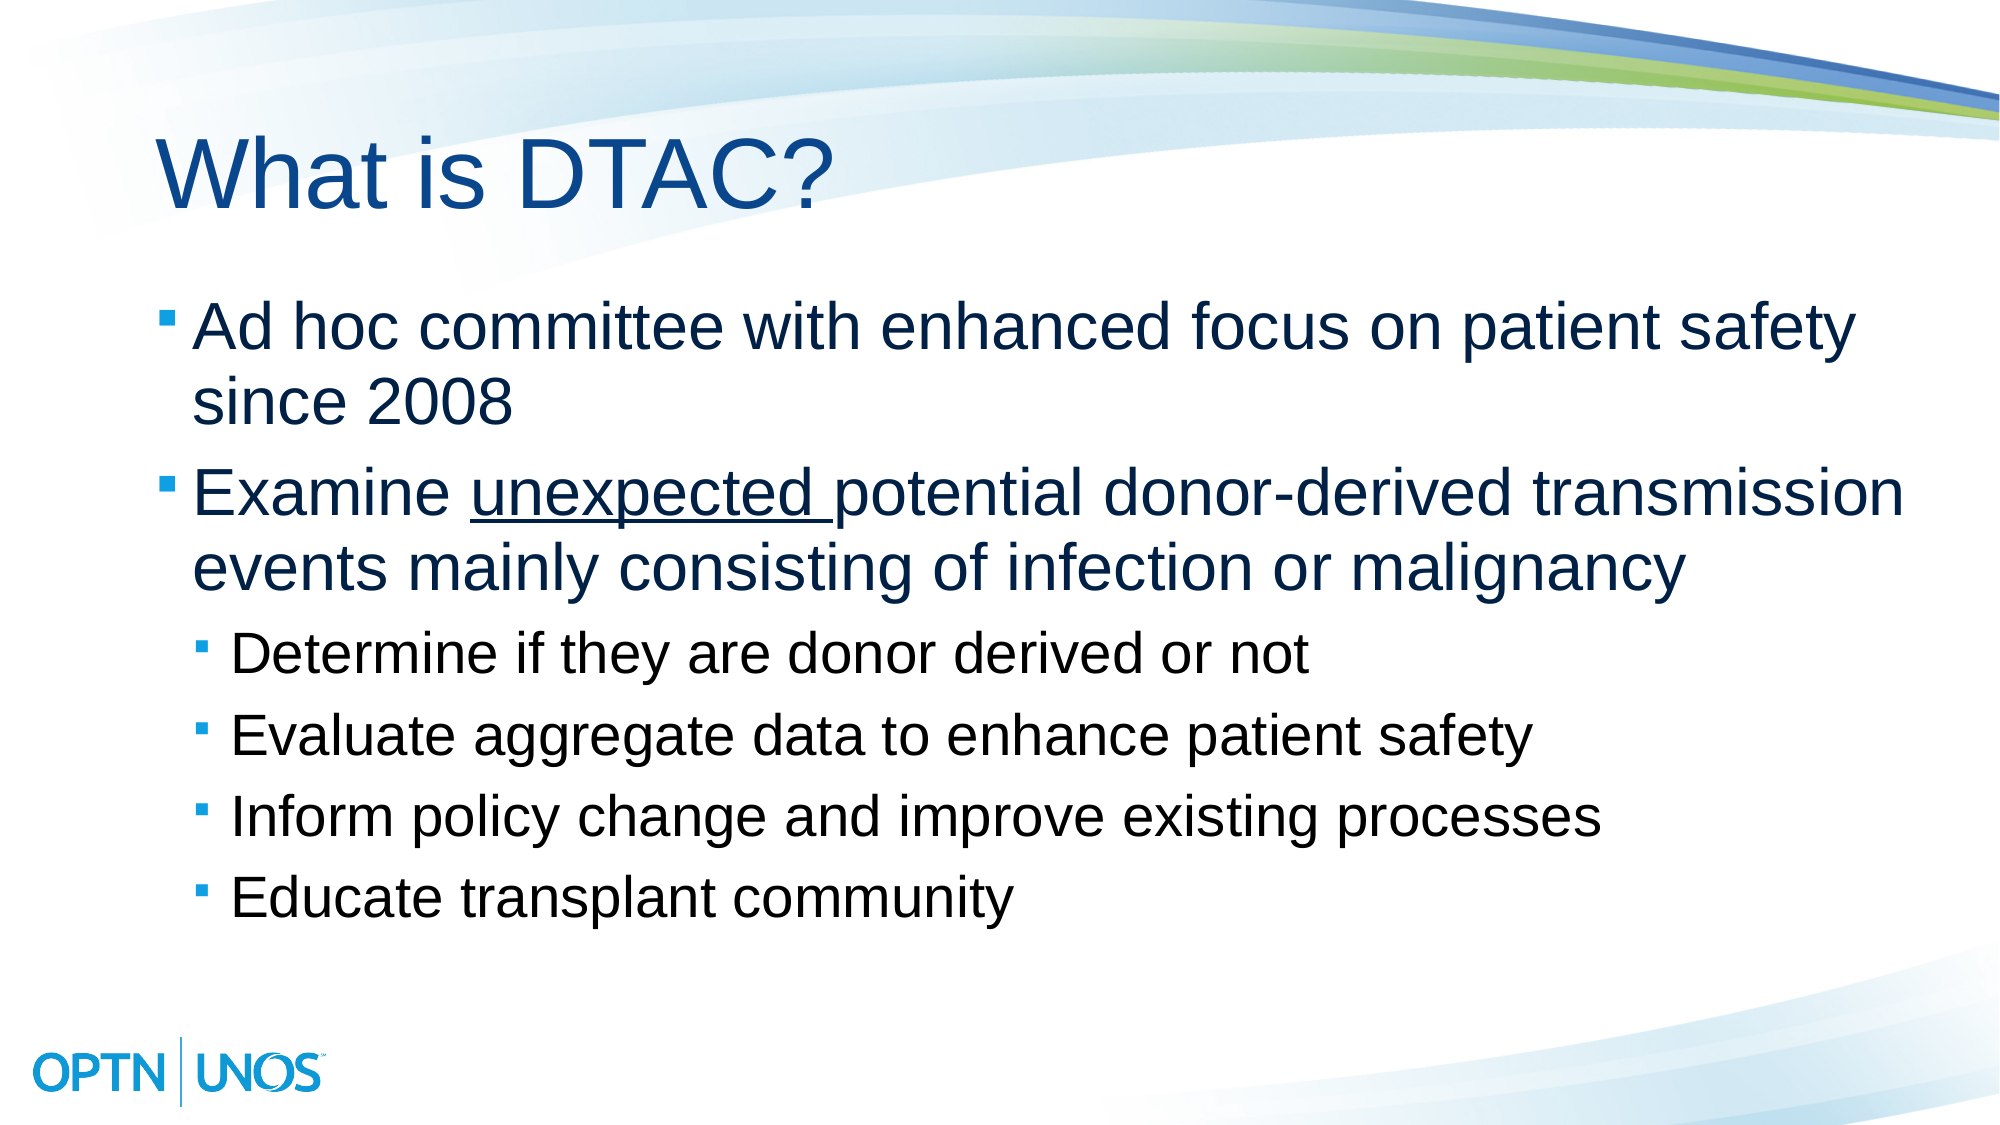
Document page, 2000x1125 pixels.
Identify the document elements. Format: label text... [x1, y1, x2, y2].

list Ad hoc committee with enhanced focus on patient safety since 2008 Examine unexpected potential donor-derived transmission events mainly consisting of infection or malignancy Determine if they are donor derived or not Evaluate aggregate data to enhance patient safety Inform policy change and improve existing processes Educate transplant community [140, 281, 1927, 1013]
title What is DTAC? [140, 87, 1492, 250]
picture [0, 0, 2000, 1125]
